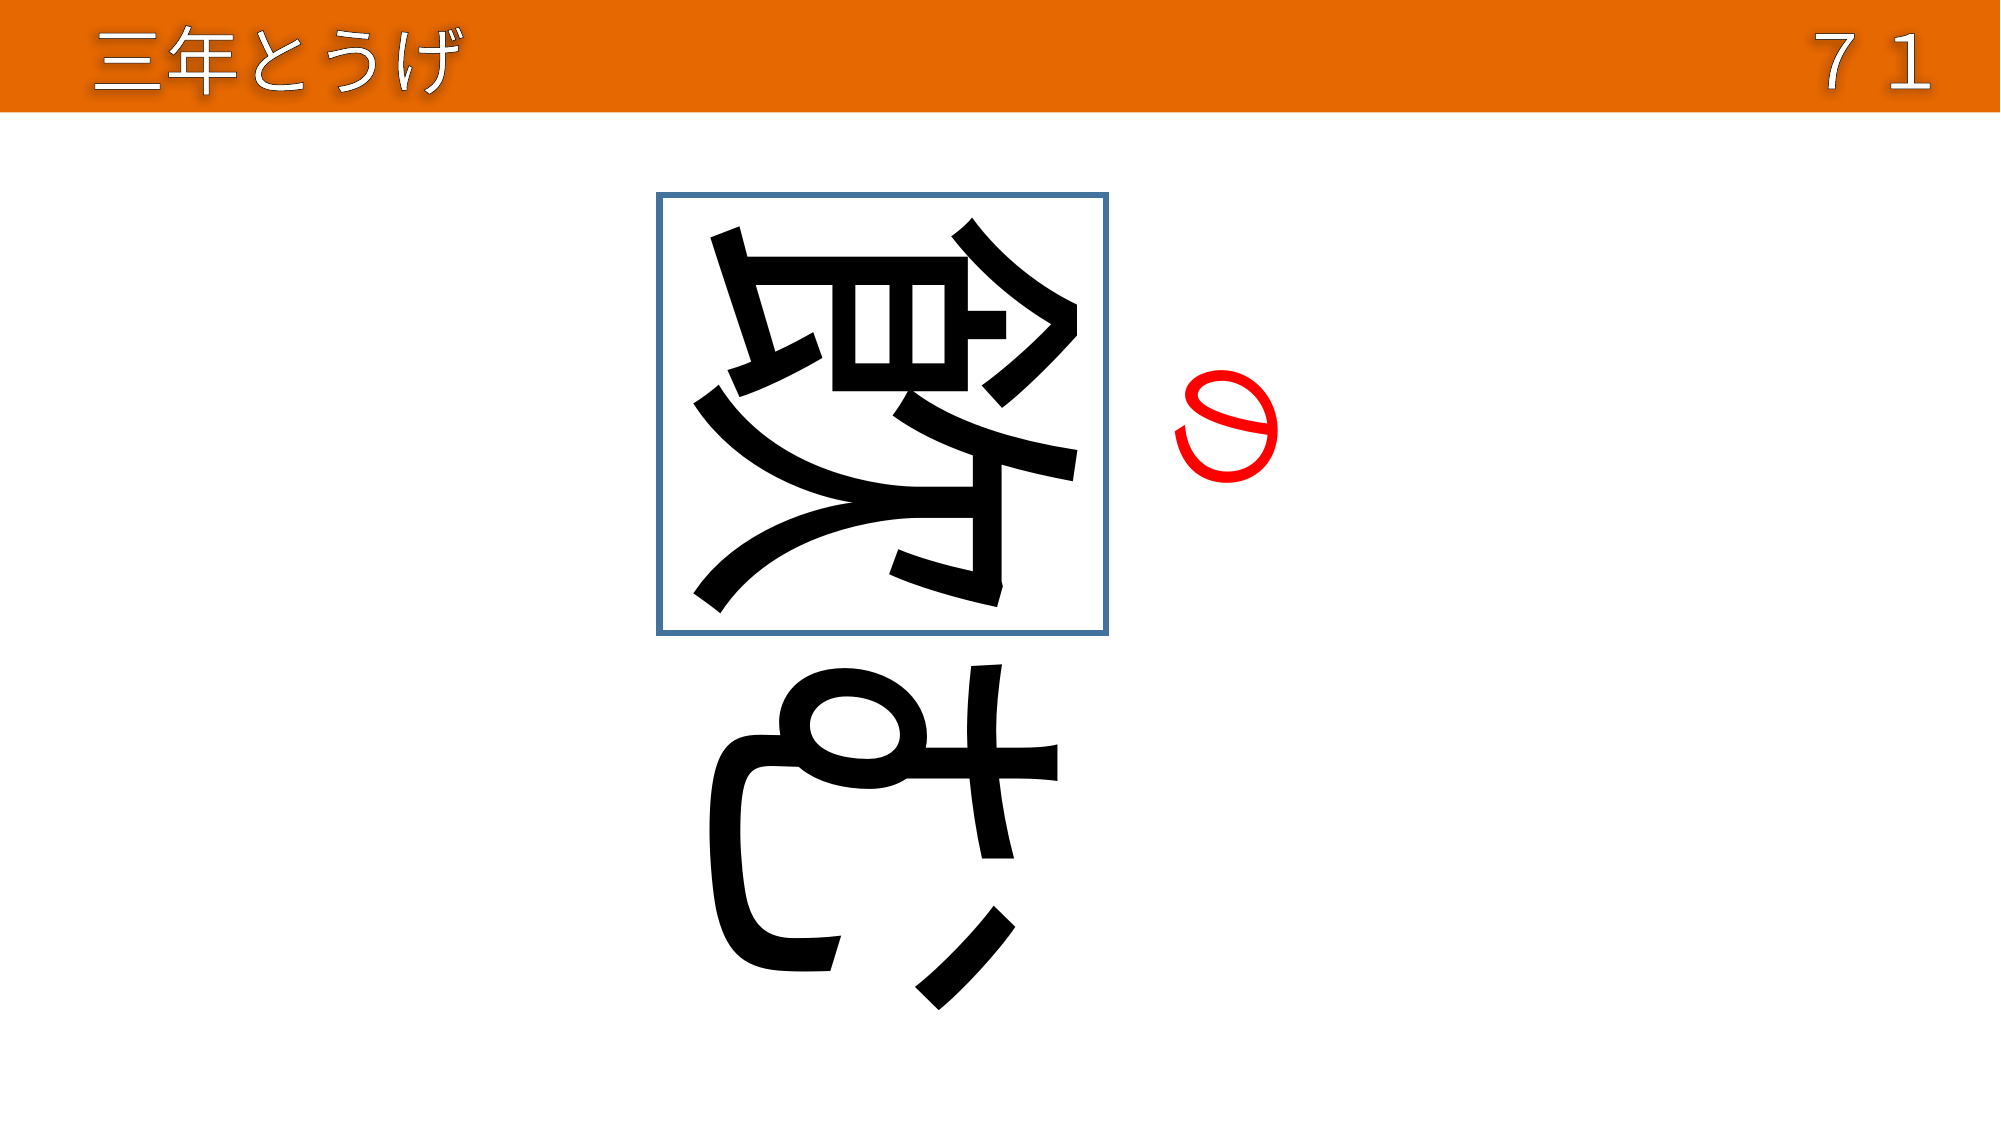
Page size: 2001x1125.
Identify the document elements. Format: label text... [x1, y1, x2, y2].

text_box [658, 194, 1107, 634]
text_box 飲む [616, 195, 1152, 1125]
text_box [0, 0, 2000, 113]
text_box の [1152, 343, 1325, 498]
text_box 三年とうげ [75, 6, 1378, 112]
text_box ７１ [1782, 6, 1963, 112]
